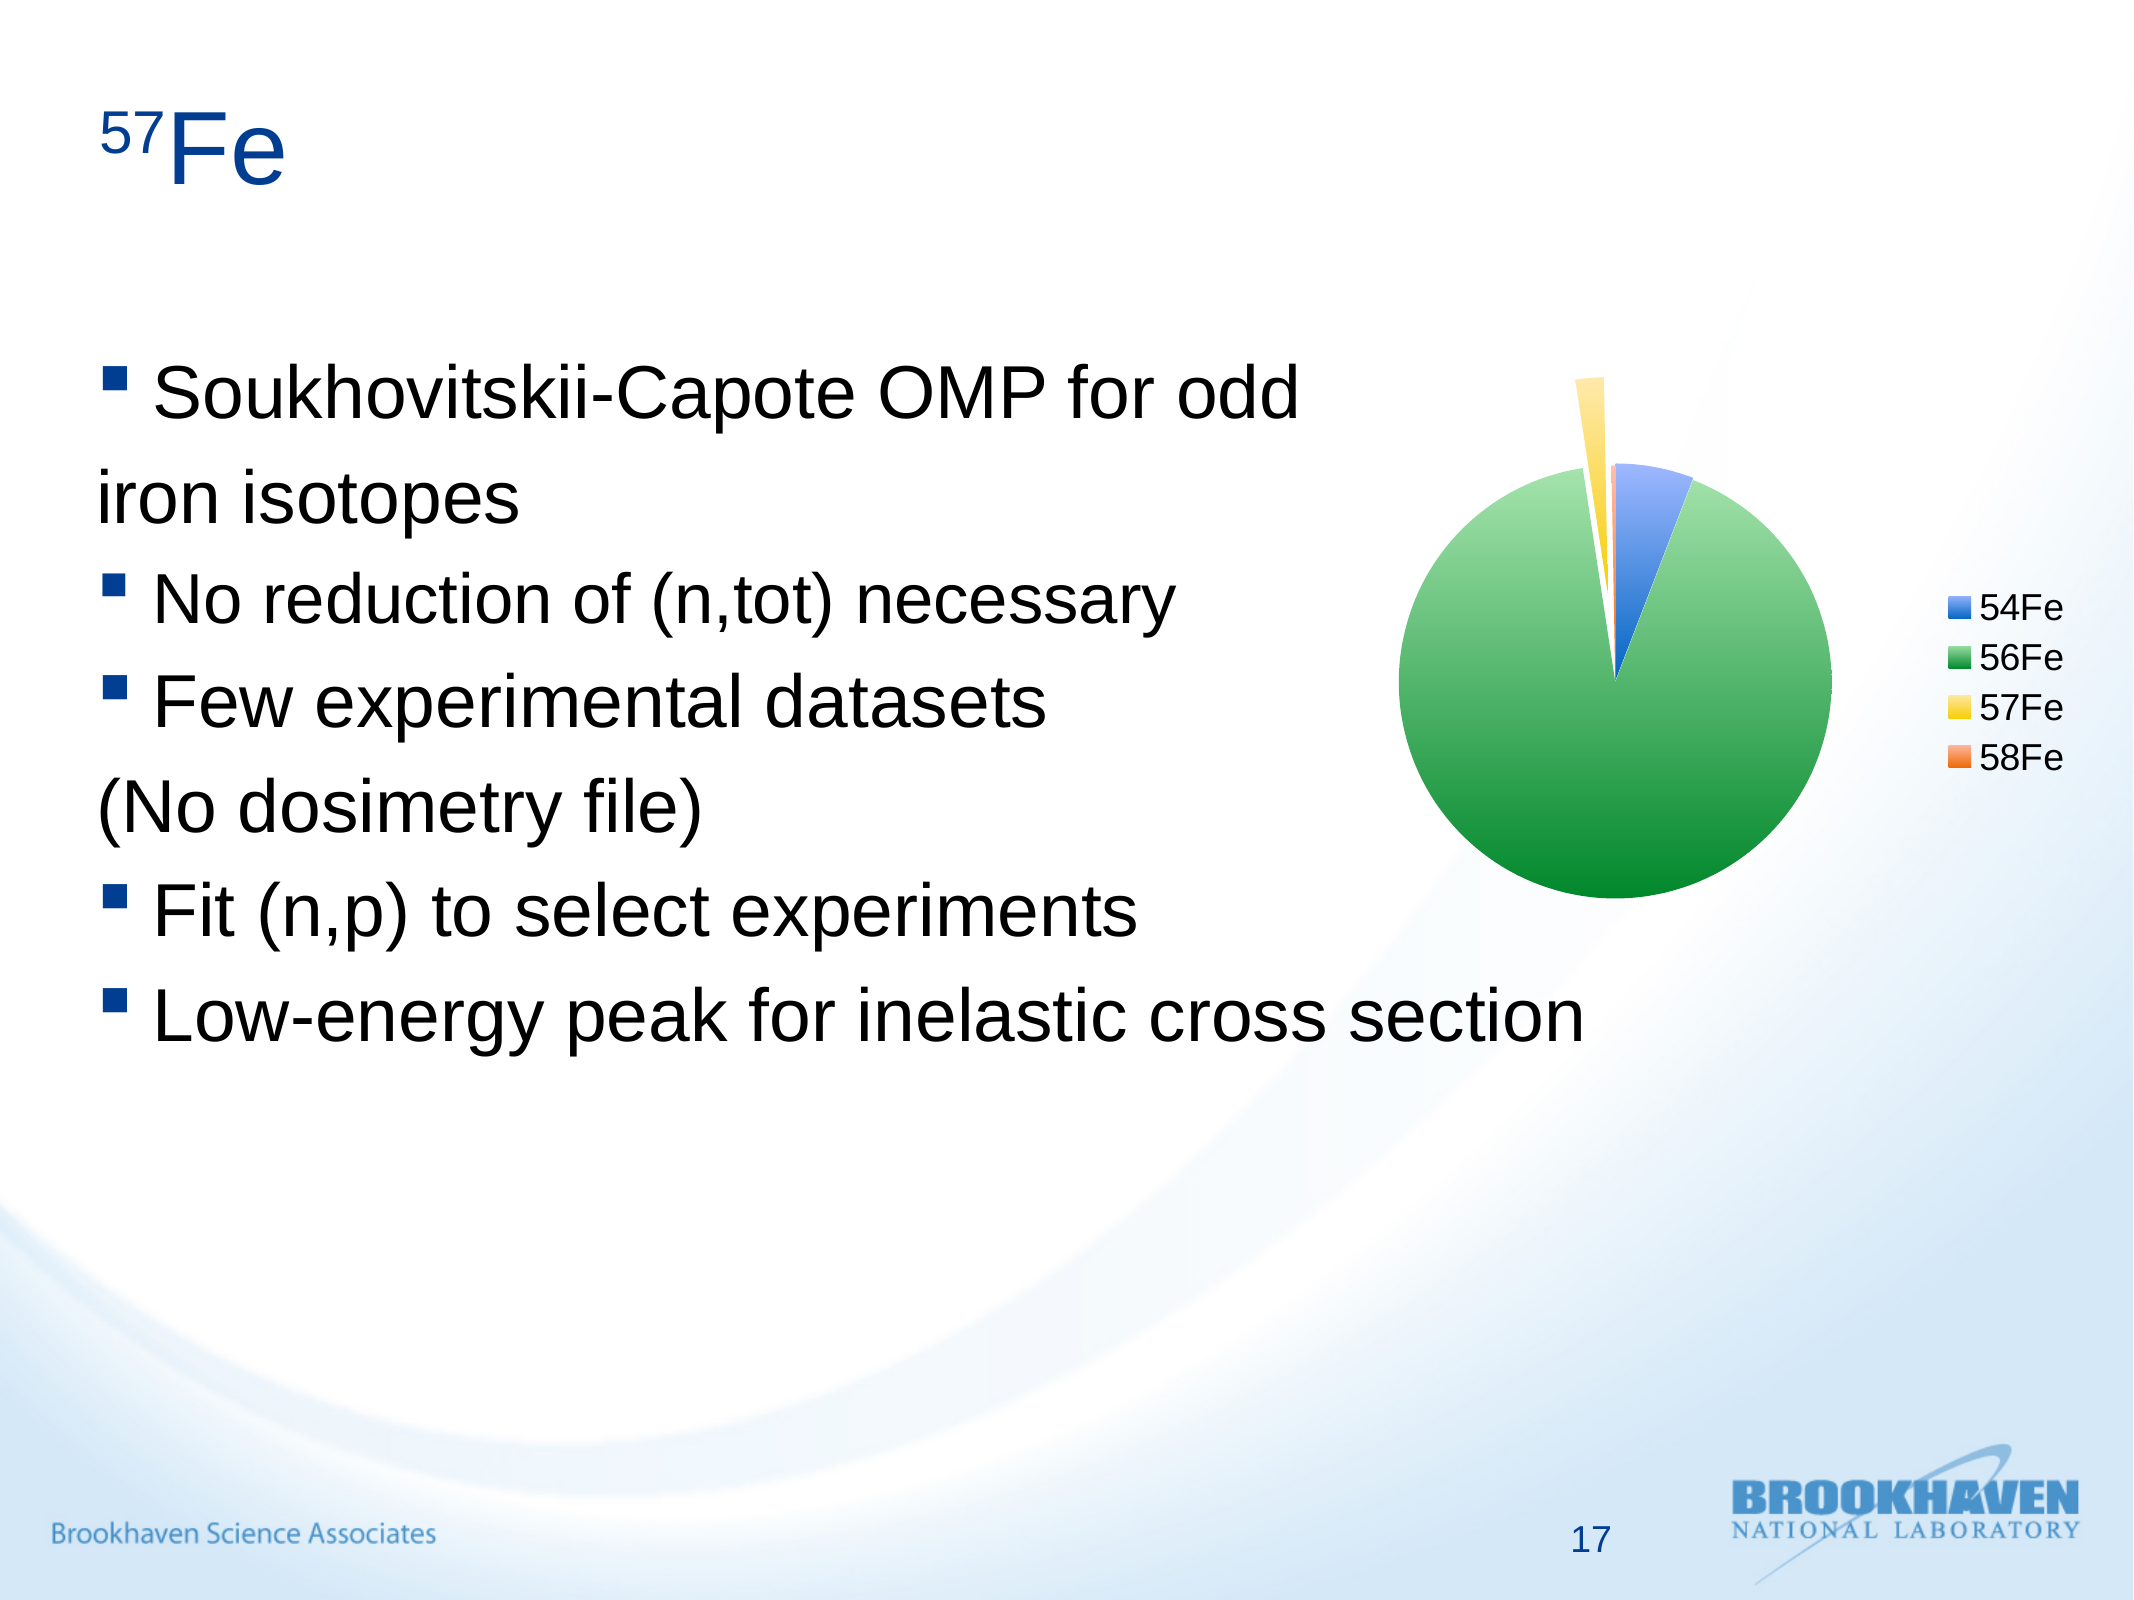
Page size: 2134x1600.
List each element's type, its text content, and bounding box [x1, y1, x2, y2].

chart [1293, 343, 2089, 1021]
title 57Fe [89, 0, 2047, 286]
list Soukhovitskii-Capote OMP for odd iron isotopes No reduction of (n,tot) necessary Few experimental datasets (No dosimetry file) Fit (n,p) to select experiments Low-energy peak for inelastic cross section [89, 343, 2047, 1576]
picture [0, 0, 2134, 1600]
slide_number 17 [1560, 1500, 1622, 1561]
